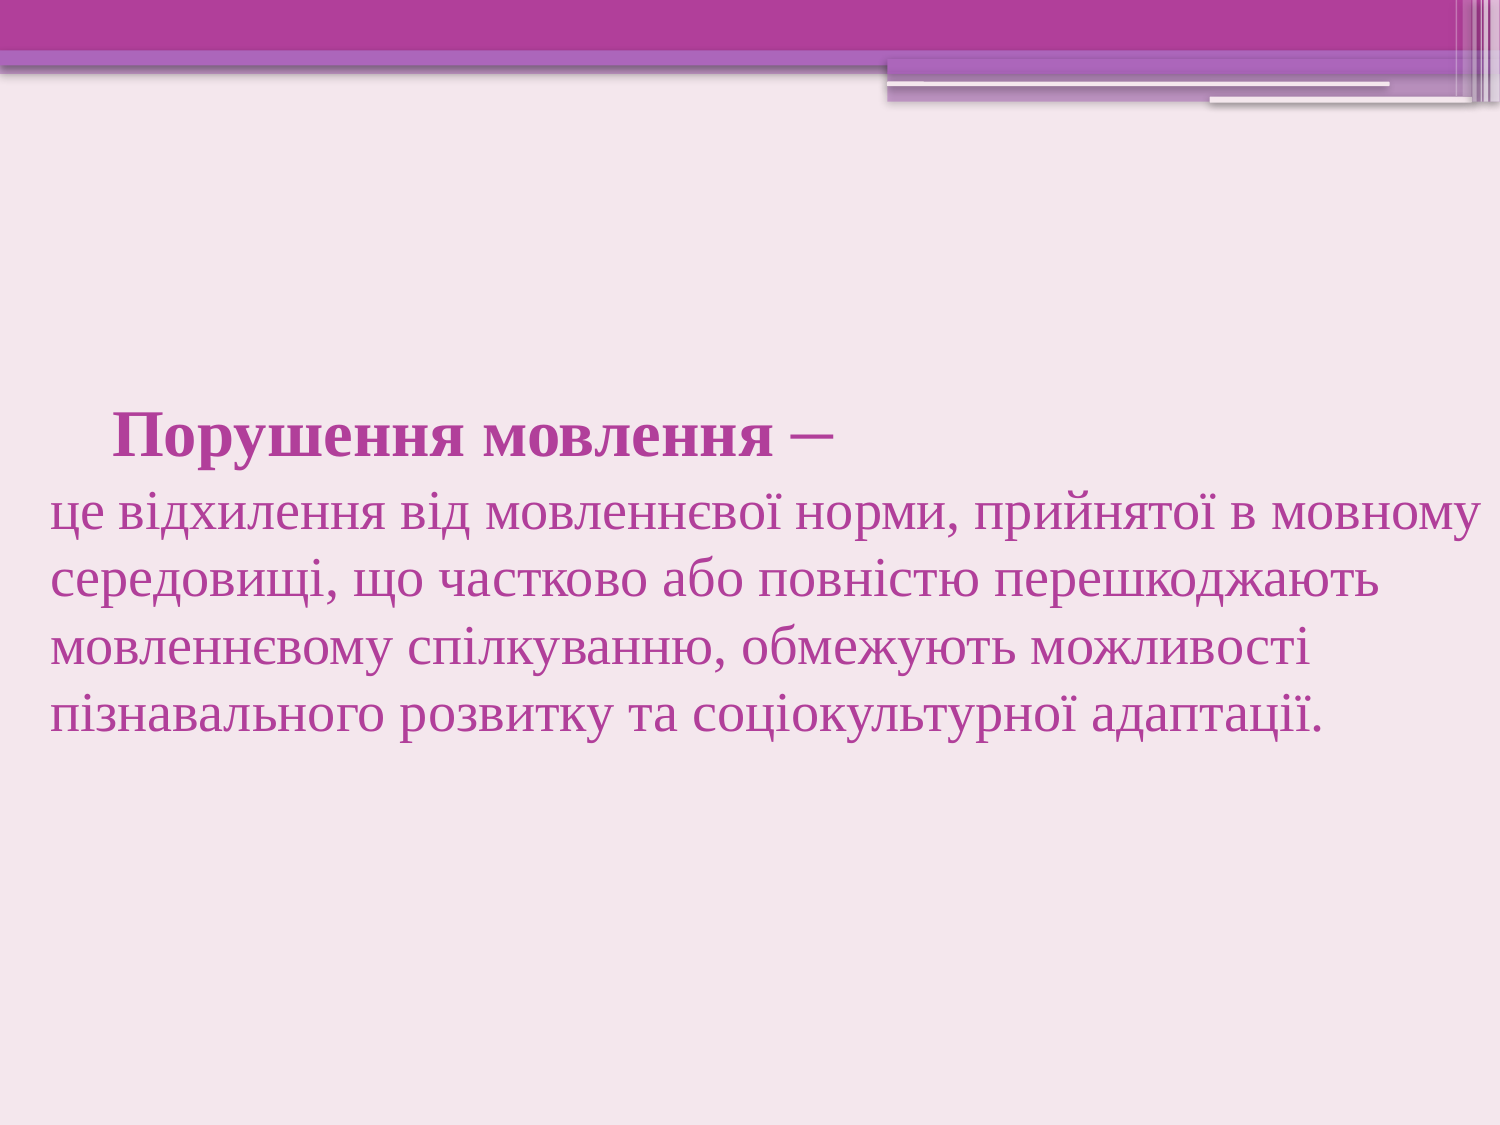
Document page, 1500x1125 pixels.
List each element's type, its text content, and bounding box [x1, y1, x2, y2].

title Порушення мовлення – це відхилення від мовленнєвої норми, прийнятої в мовному середовищі, що частково або повністю перешкоджають мовленнєвому спілкуванню, обмежують можливості пізнавального розвитку та соціокультурної адаптації. [35, 187, 1500, 929]
